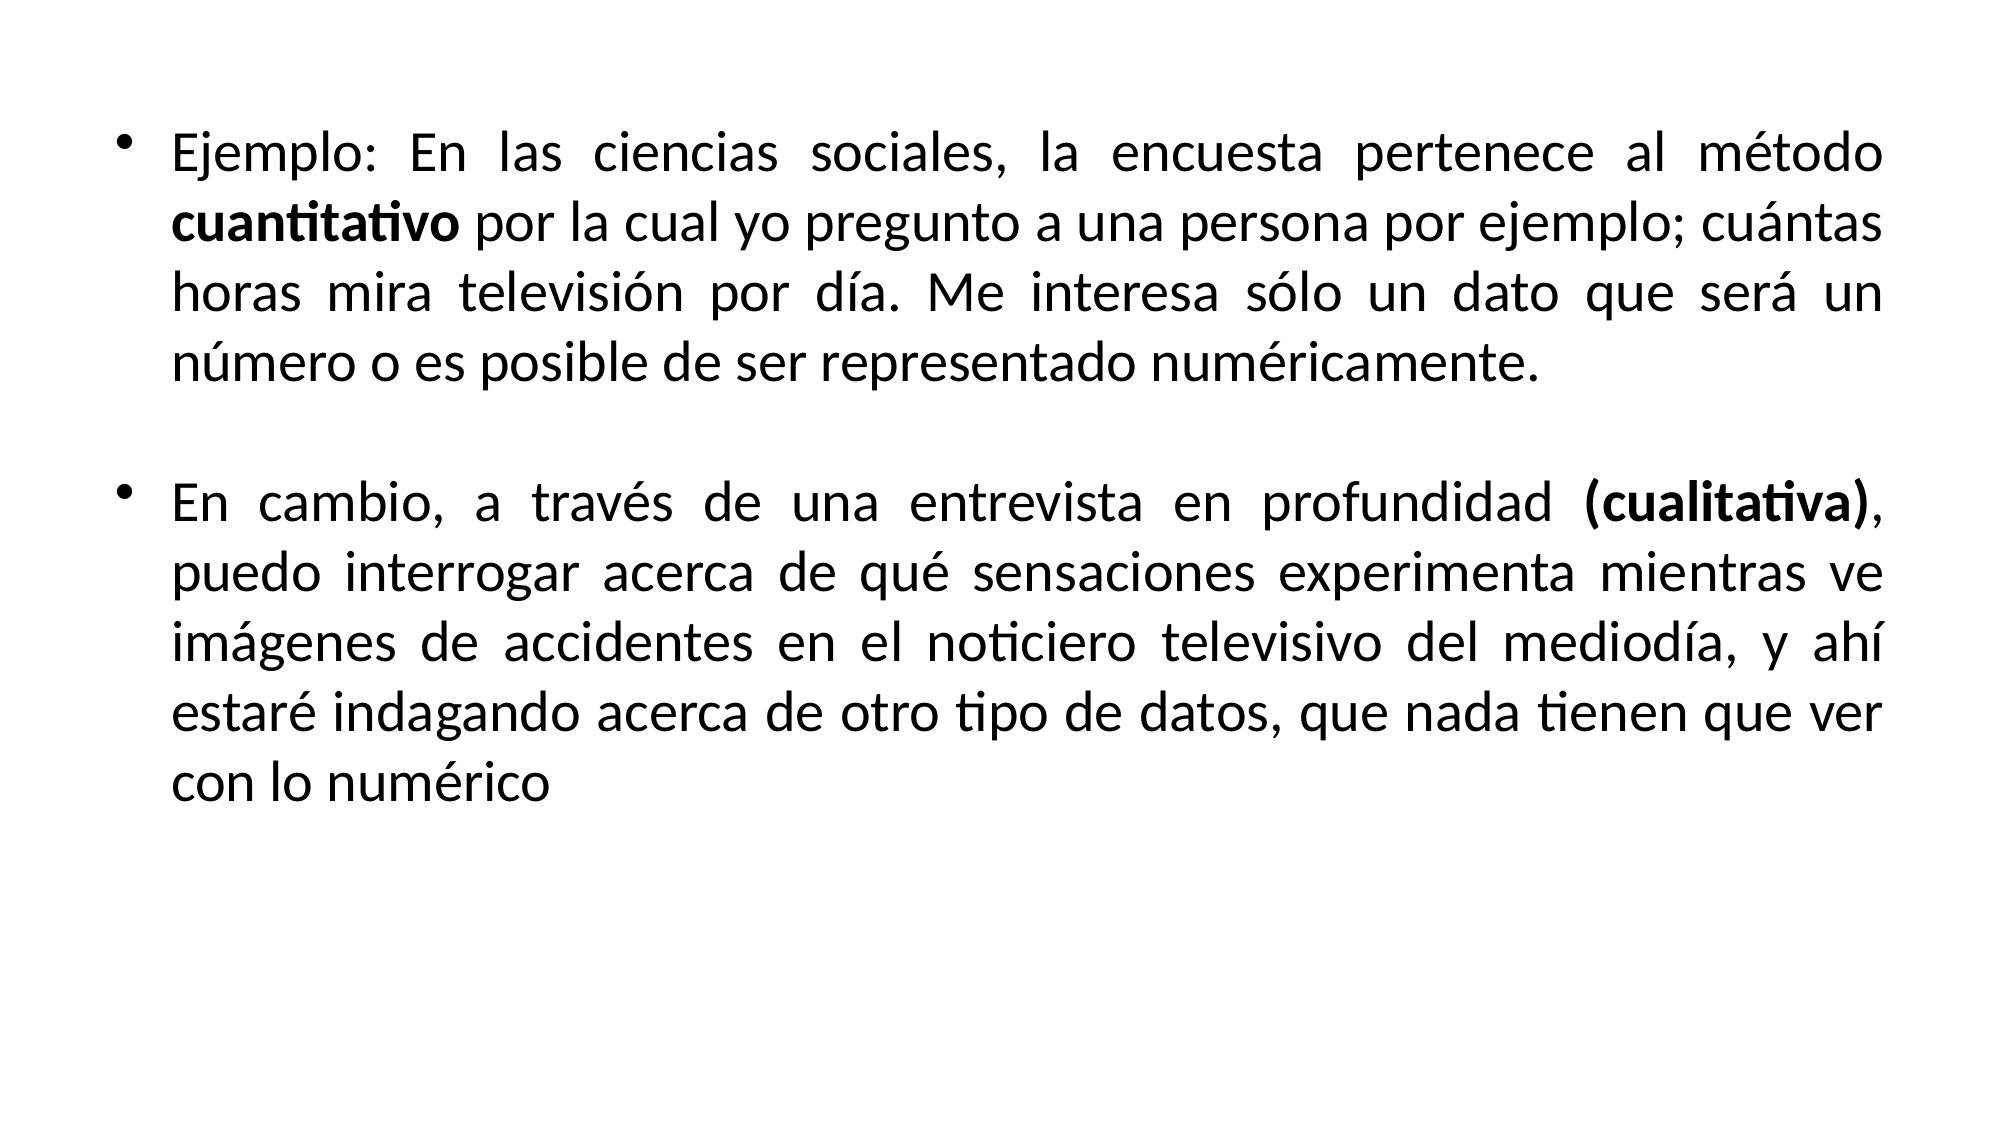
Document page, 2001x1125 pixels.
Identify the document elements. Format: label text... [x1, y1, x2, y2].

list Ejemplo: En las ciencias sociales, la encuesta pertenece al método cuantitativo por la cual yo pregunto a una persona por ejemplo; cuántas horas mira televisión por día. Me interesa sólo un dato que será un número o es posible de ser representado numéricamente. En cambio, a través de una entrevista en profundidad (cualitativa), puedo interrogar acerca de qué sensaciones experimenta mientras ve imágenes de accidentes en el noticiero televisivo del mediodía, y ahí estaré indagando acerca de otro tipo de datos, que nada tienen que ver con lo numérico [99, 105, 1900, 1005]
